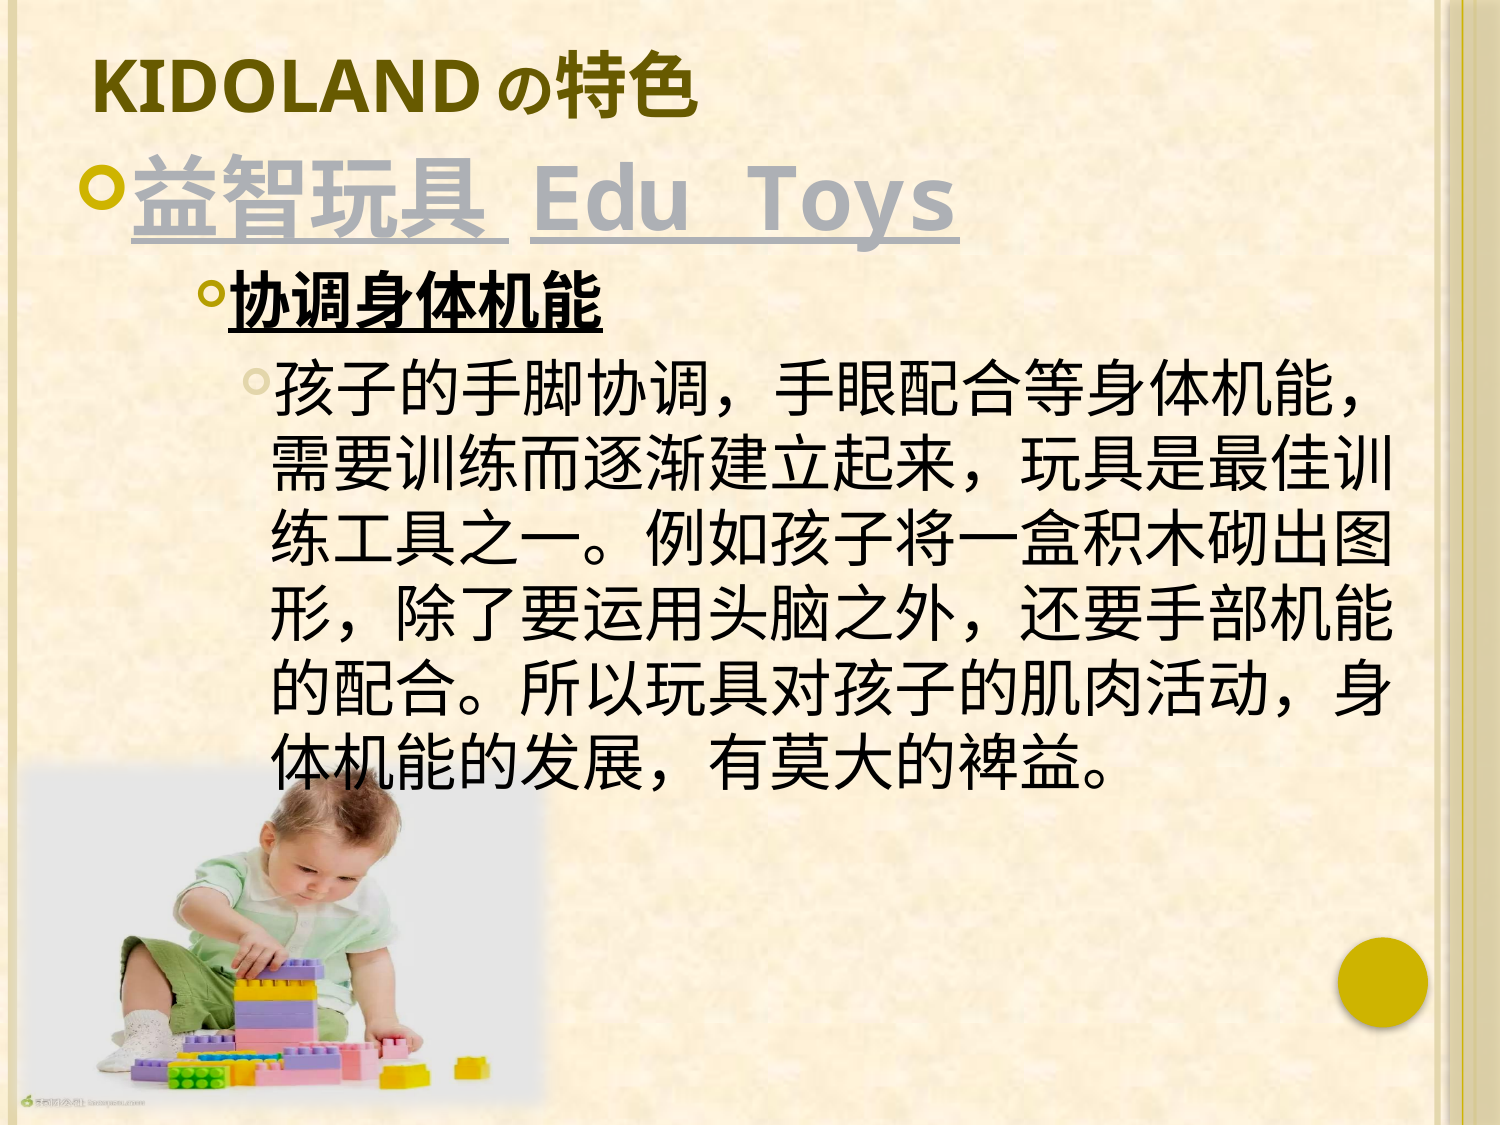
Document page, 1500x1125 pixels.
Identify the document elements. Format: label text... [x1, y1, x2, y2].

list 益智玩具 Edu Toys 协调身体机能 孩子的手脚协调，手眼配合等身体机能，需要训练而逐渐建立起来，玩具是最佳训练工具之一。例如孩子将一盒积木砌出图形，除了要运用头脑之外，还要手部机能的配合。所以玩具对孩子的肌肉活动，身体机能的发展，有莫大的裨益。 [60, 133, 1413, 832]
title Kidolandの特色 [75, 29, 1046, 133]
picture [1441, 0, 1449, 1125]
picture [0, 0, 1434, 1125]
